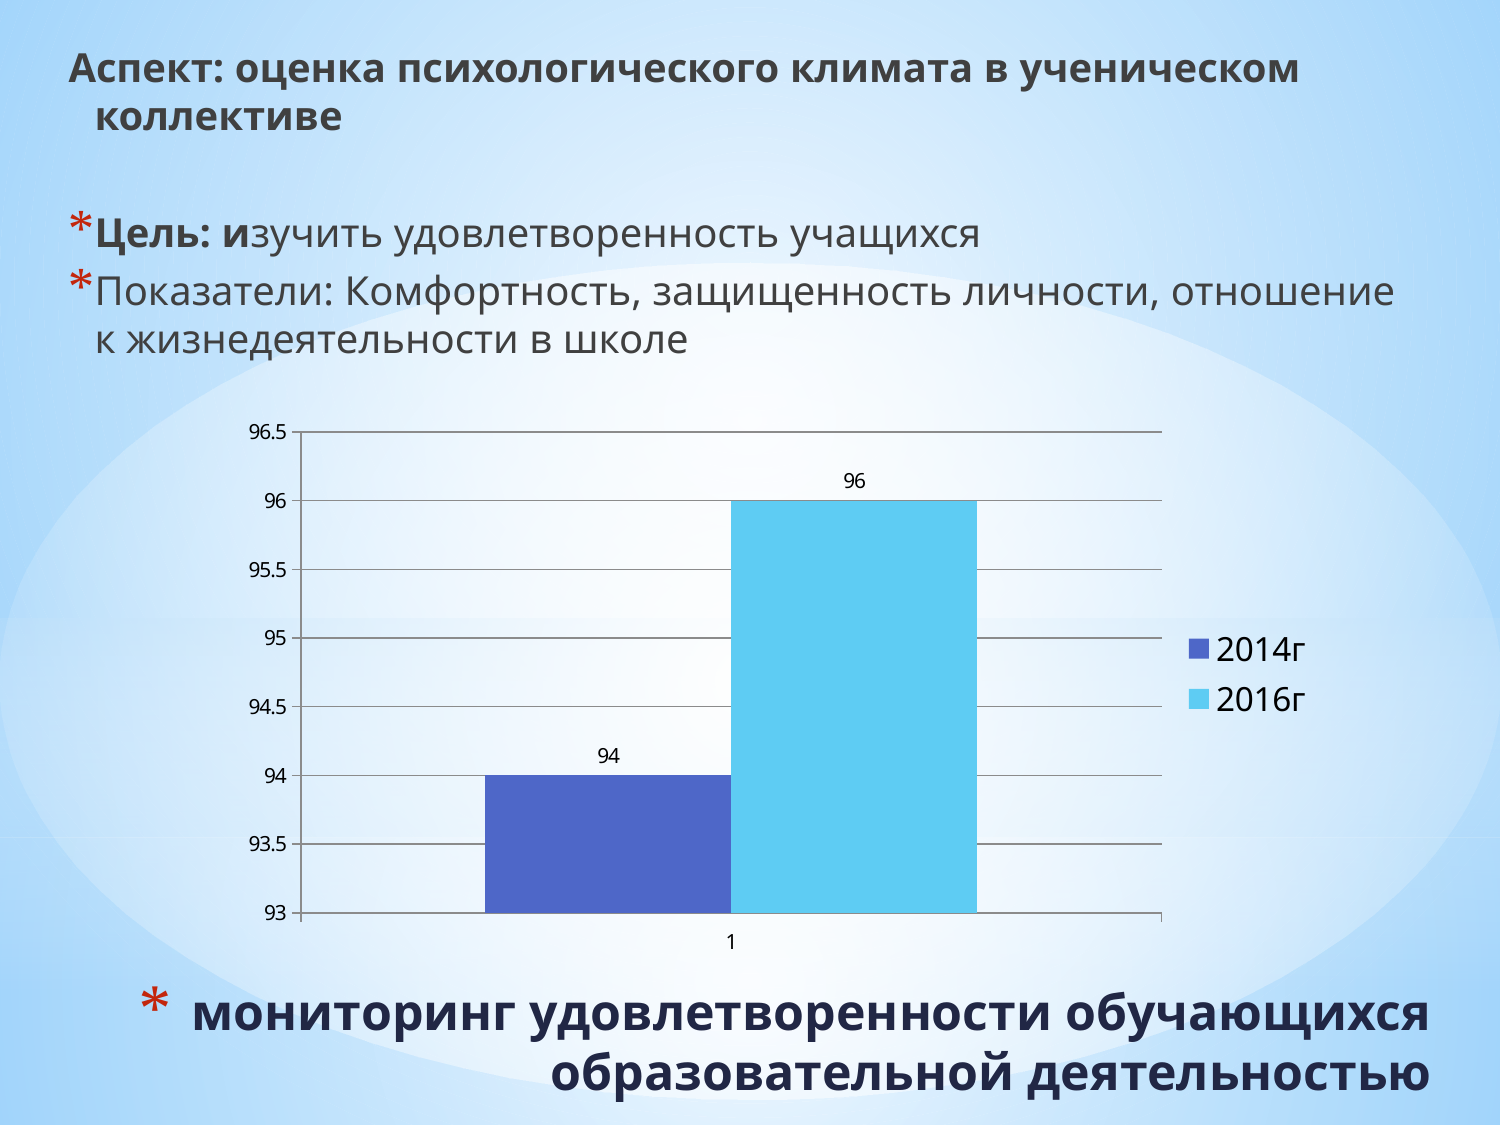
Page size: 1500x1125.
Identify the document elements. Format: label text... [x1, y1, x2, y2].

title мониторинг удовлетворенности обучающихся образовательной деятельностью [35, 972, 1447, 1094]
chart [218, 386, 1329, 962]
list Аспект: оценка психологического климата в ученическом коллективе Цель: изучить удовлетворенность учащихся Показатели: Комфортность, защищенность личности, отношение к жизнедеятельности в школе [46, 35, 1418, 375]
